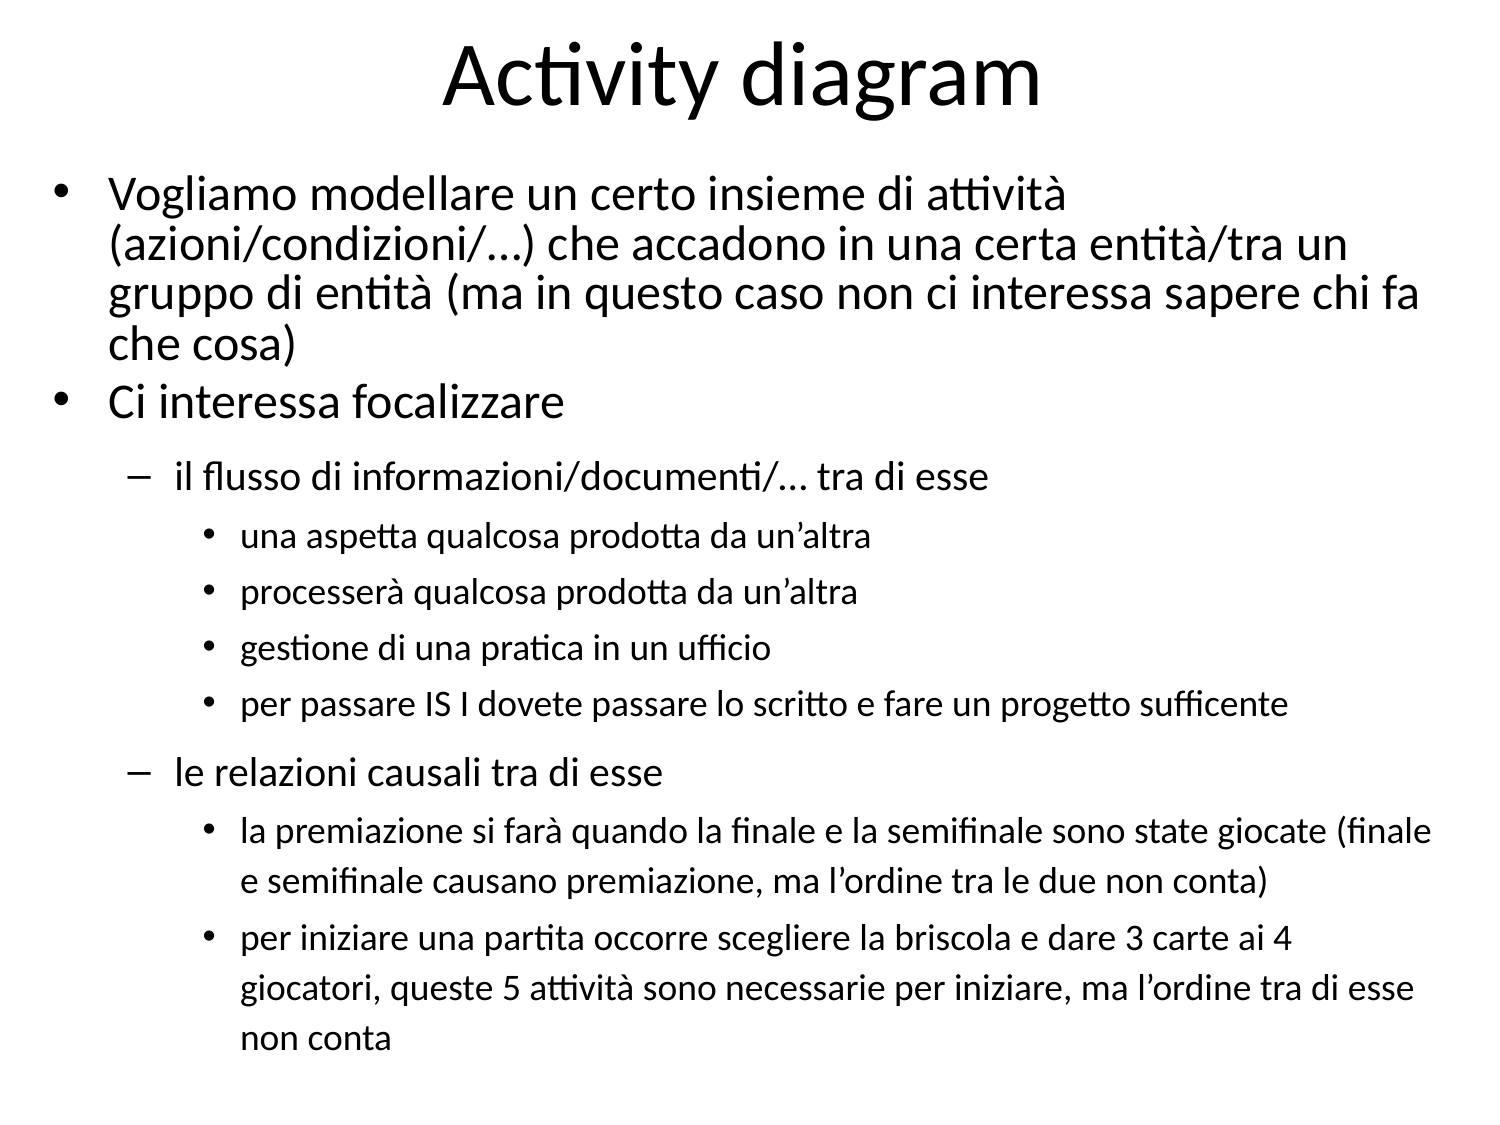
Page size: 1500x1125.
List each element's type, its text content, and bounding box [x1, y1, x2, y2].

list Vogliamo modellare un certo insieme di attività (azioni/condizioni/…) che accadono in una certa entità/tra un gruppo di entità (ma in questo caso non ci interessa sapere chi fa che cosa) Ci interessa focalizzare il flusso di informazioni/documenti/… tra di esse una aspetta qualcosa prodotta da un’altra processerà qualcosa prodotta da un’altra gestione di una pratica in un ufficio per passare IS I dovete passare lo scritto e fare un progetto sufficente le relazioni causali tra di esse la premiazione si farà quando la finale e la semifinale sono state giocate (finale e semifinale causano premiazione, ma l’ordine tra le due non conta) per iniziare una partita occorre scegliere la briscola e dare 3 carte ai 4 giocatori, queste 5 attività sono necessarie per iniziare, ma l’ordine tra di esse non conta [37, 162, 1450, 1075]
title Activity diagram [68, 0, 1419, 138]
